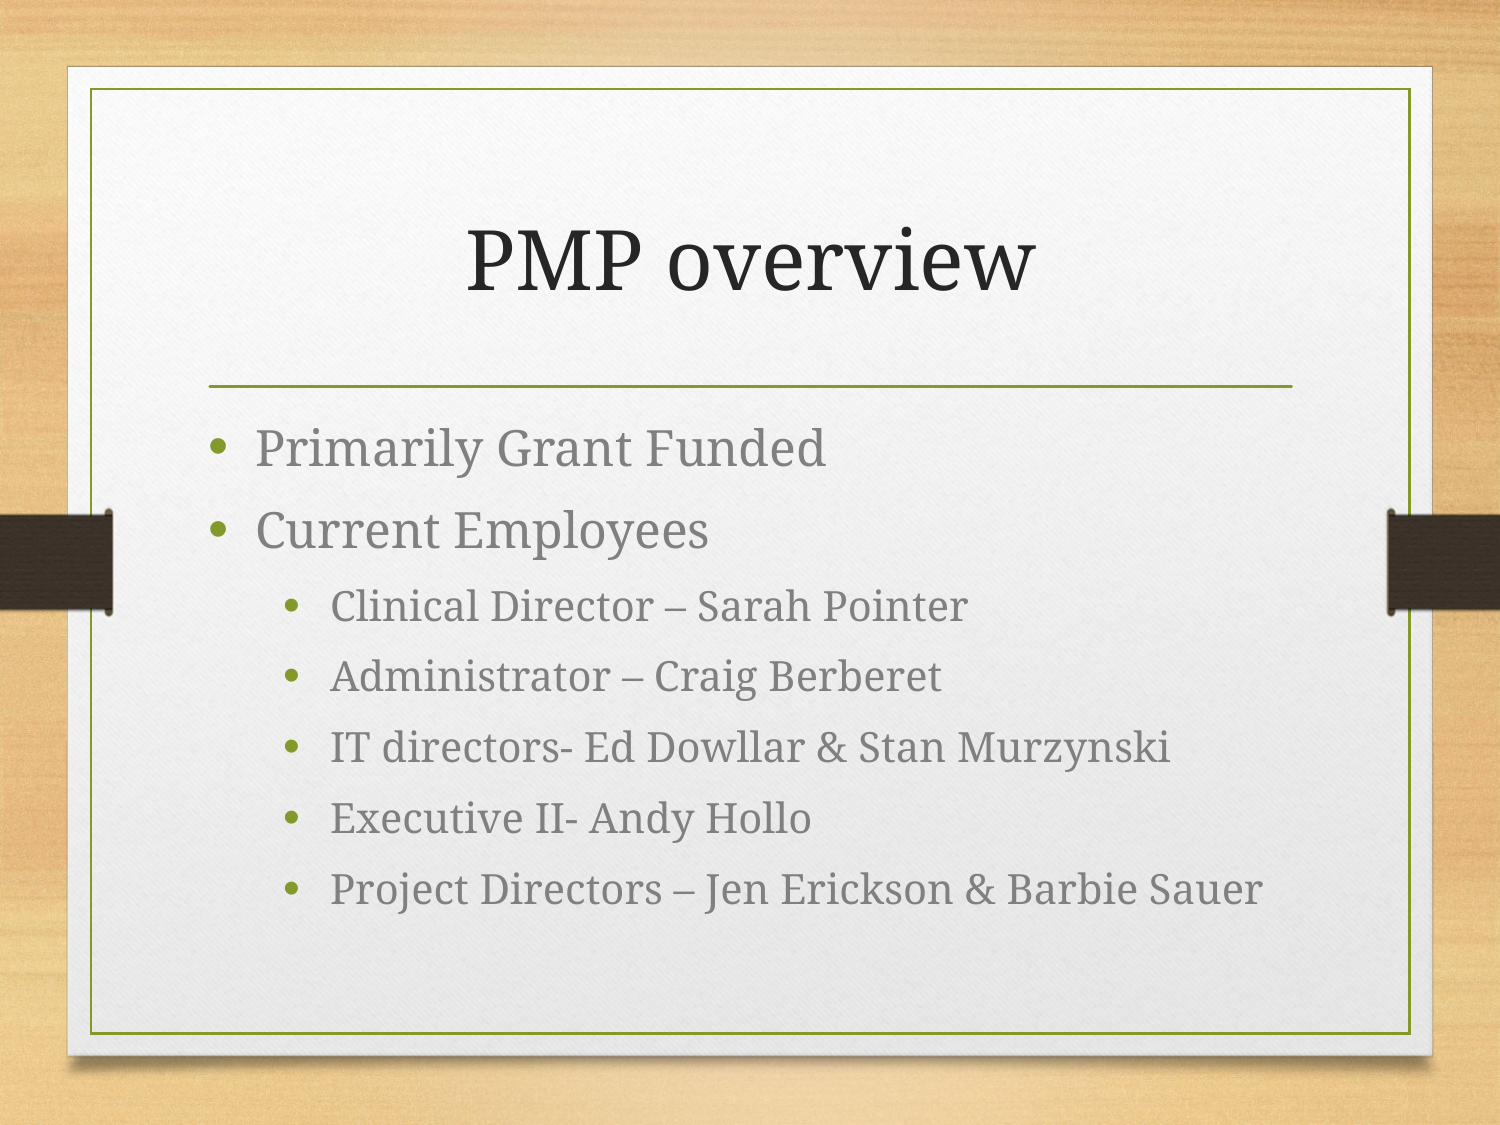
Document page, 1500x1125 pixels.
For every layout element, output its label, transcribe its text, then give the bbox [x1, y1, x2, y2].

picture [0, 0, 1500, 1125]
list Primarily Grant Funded Current Employees Clinical Director – Sarah Pointer Administrator – Craig Berberet IT directors- Ed Dowllar & Stan Murzynski Executive II- Andy Hollo Project Directors – Jen Erickson & Barbie Sauer [193, 408, 1309, 974]
title PMP overview [193, 150, 1309, 365]
